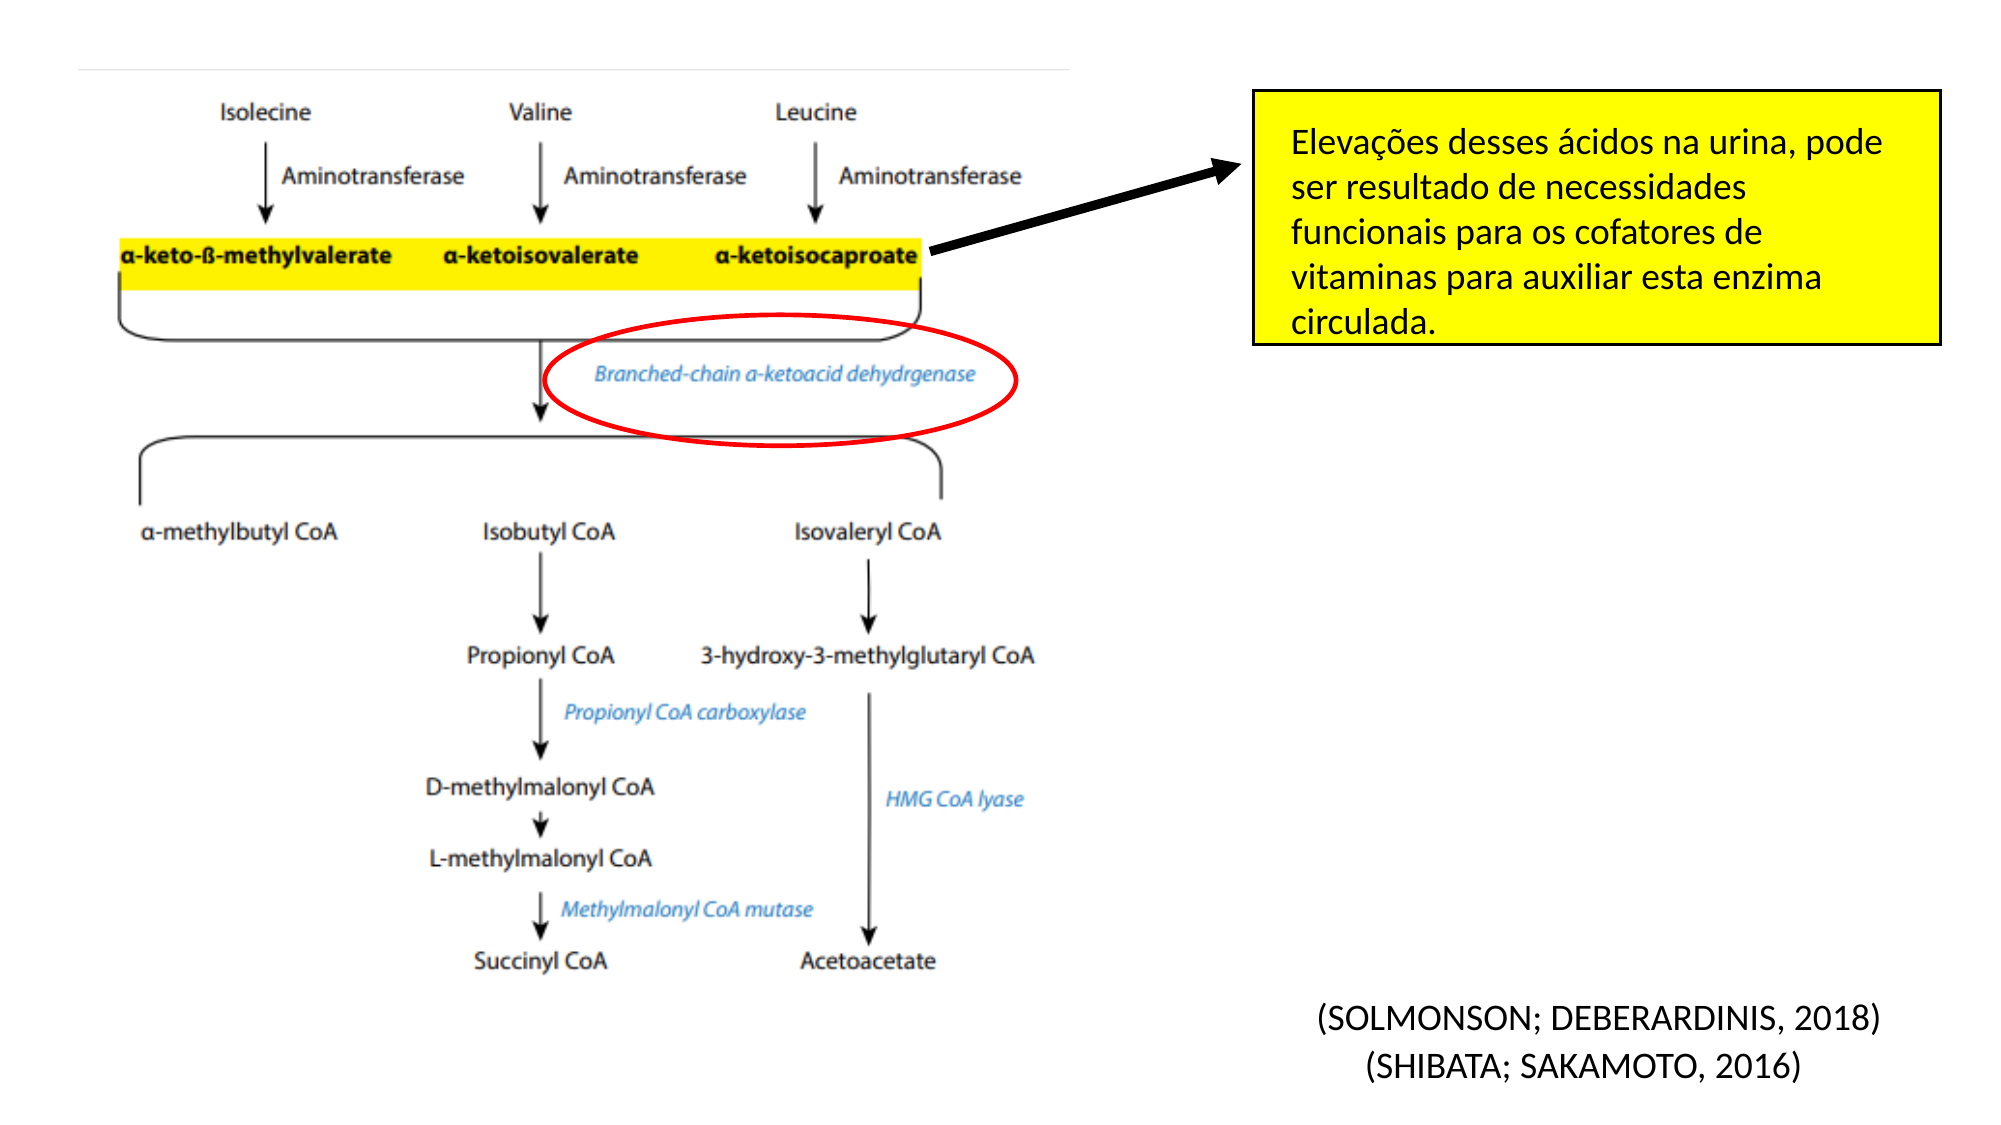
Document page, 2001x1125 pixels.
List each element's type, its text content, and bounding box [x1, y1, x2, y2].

text_box [1252, 89, 1942, 346]
text_box Elevações desses ácidos na urina, pode ser resultado de necessidades funcionais para os cofatores de vitaminas para auxiliar esta enzima circulada. [1276, 109, 1918, 349]
picture [77, 68, 1070, 1001]
text_box (SOLMONSON; DEBERARDINIS, 2018) [1301, 985, 1941, 1046]
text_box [929, 163, 1242, 252]
text_box (SHIBATA; SAKAMOTO, 2016) [1349, 1034, 1844, 1094]
